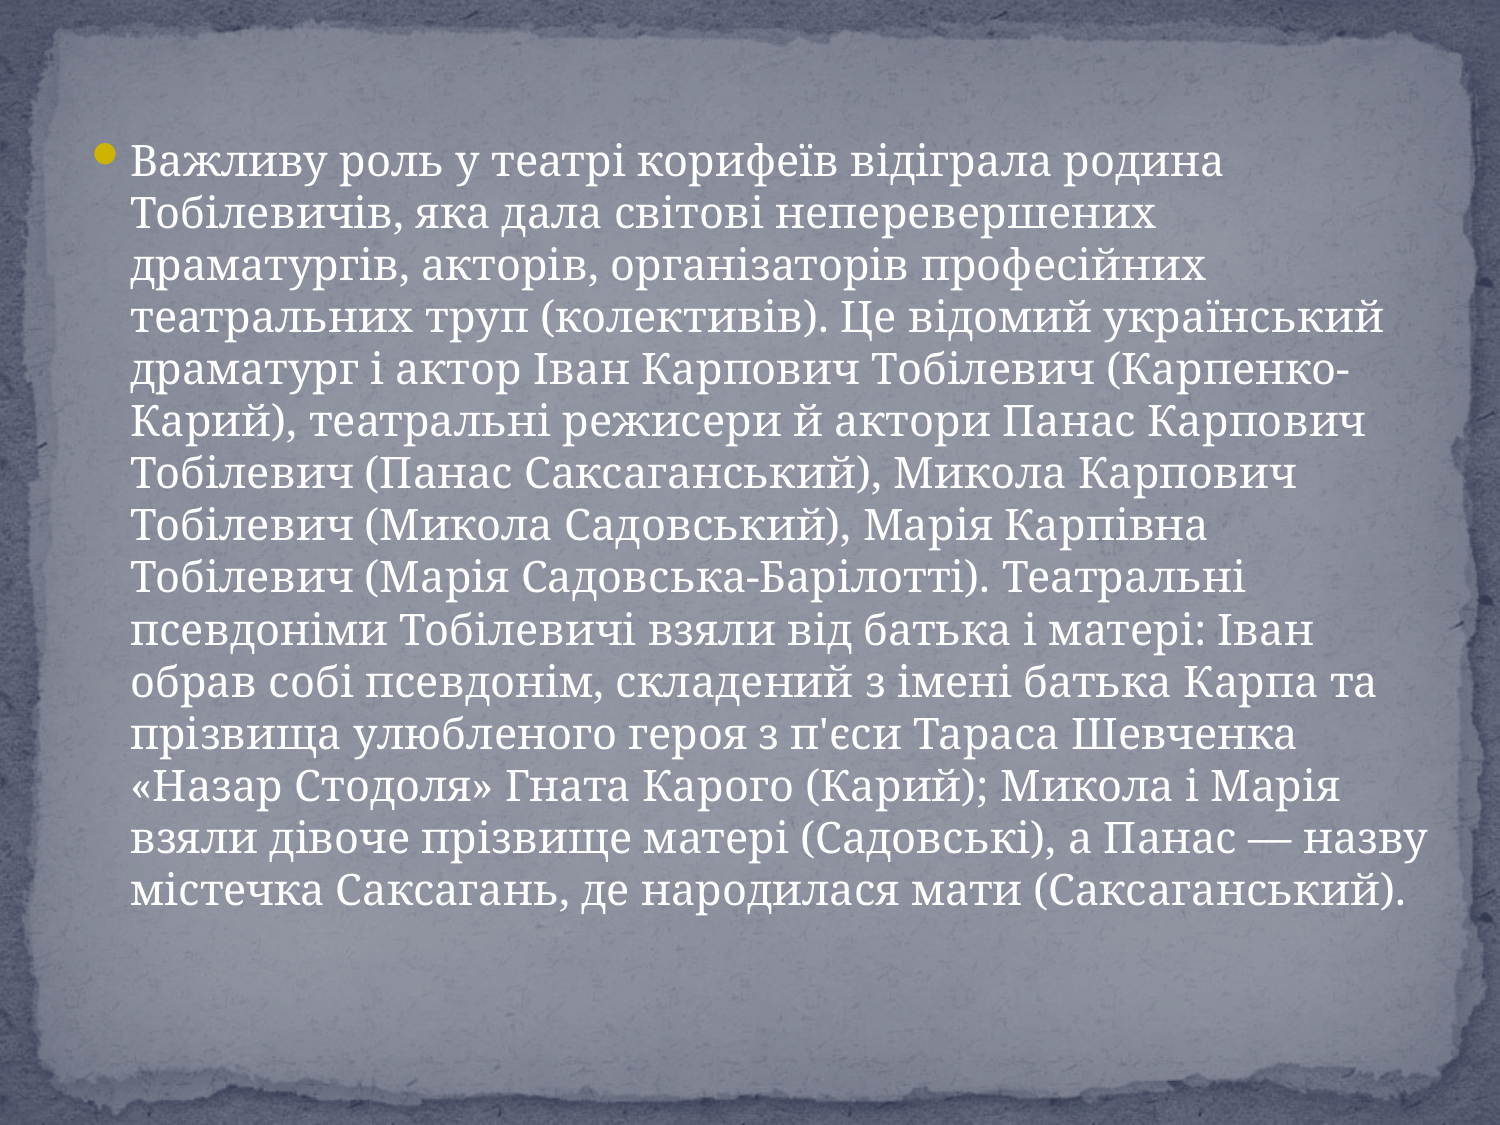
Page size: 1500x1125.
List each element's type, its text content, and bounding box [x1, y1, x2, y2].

list Важливу роль у театрі корифеїв відіграла родина Тобілевичів, яка дала світові неперевершених драматургів, акторів, організаторів професійних театральних труп (колективів). Це відомий український драматург і актор Іван Карпович Тобілевич (Карпенко-Карий), театральні режисери й актори Панас Карпович Тобілевич (Панас Саксаганський), Микола Карпович Тобілевич (Микола Садовський), Марія Карпівна Тобілевич (Марія Садовська-Барілотті). Театральні псевдоніми Тобілевичі взяли від батька і матері: Іван обрав собі псевдонім, складений з імені батька Карпа та прізвища улюбленого героя з п'єси Тараса Шевченка «Назар Стодоля» Гната Карого (Карий); Микола і Марія взяли дівоче прізвище матері (Садовські), а Панас — назву містечка Саксагань, де народилася мати (Саксаганський). [76, 125, 1459, 965]
